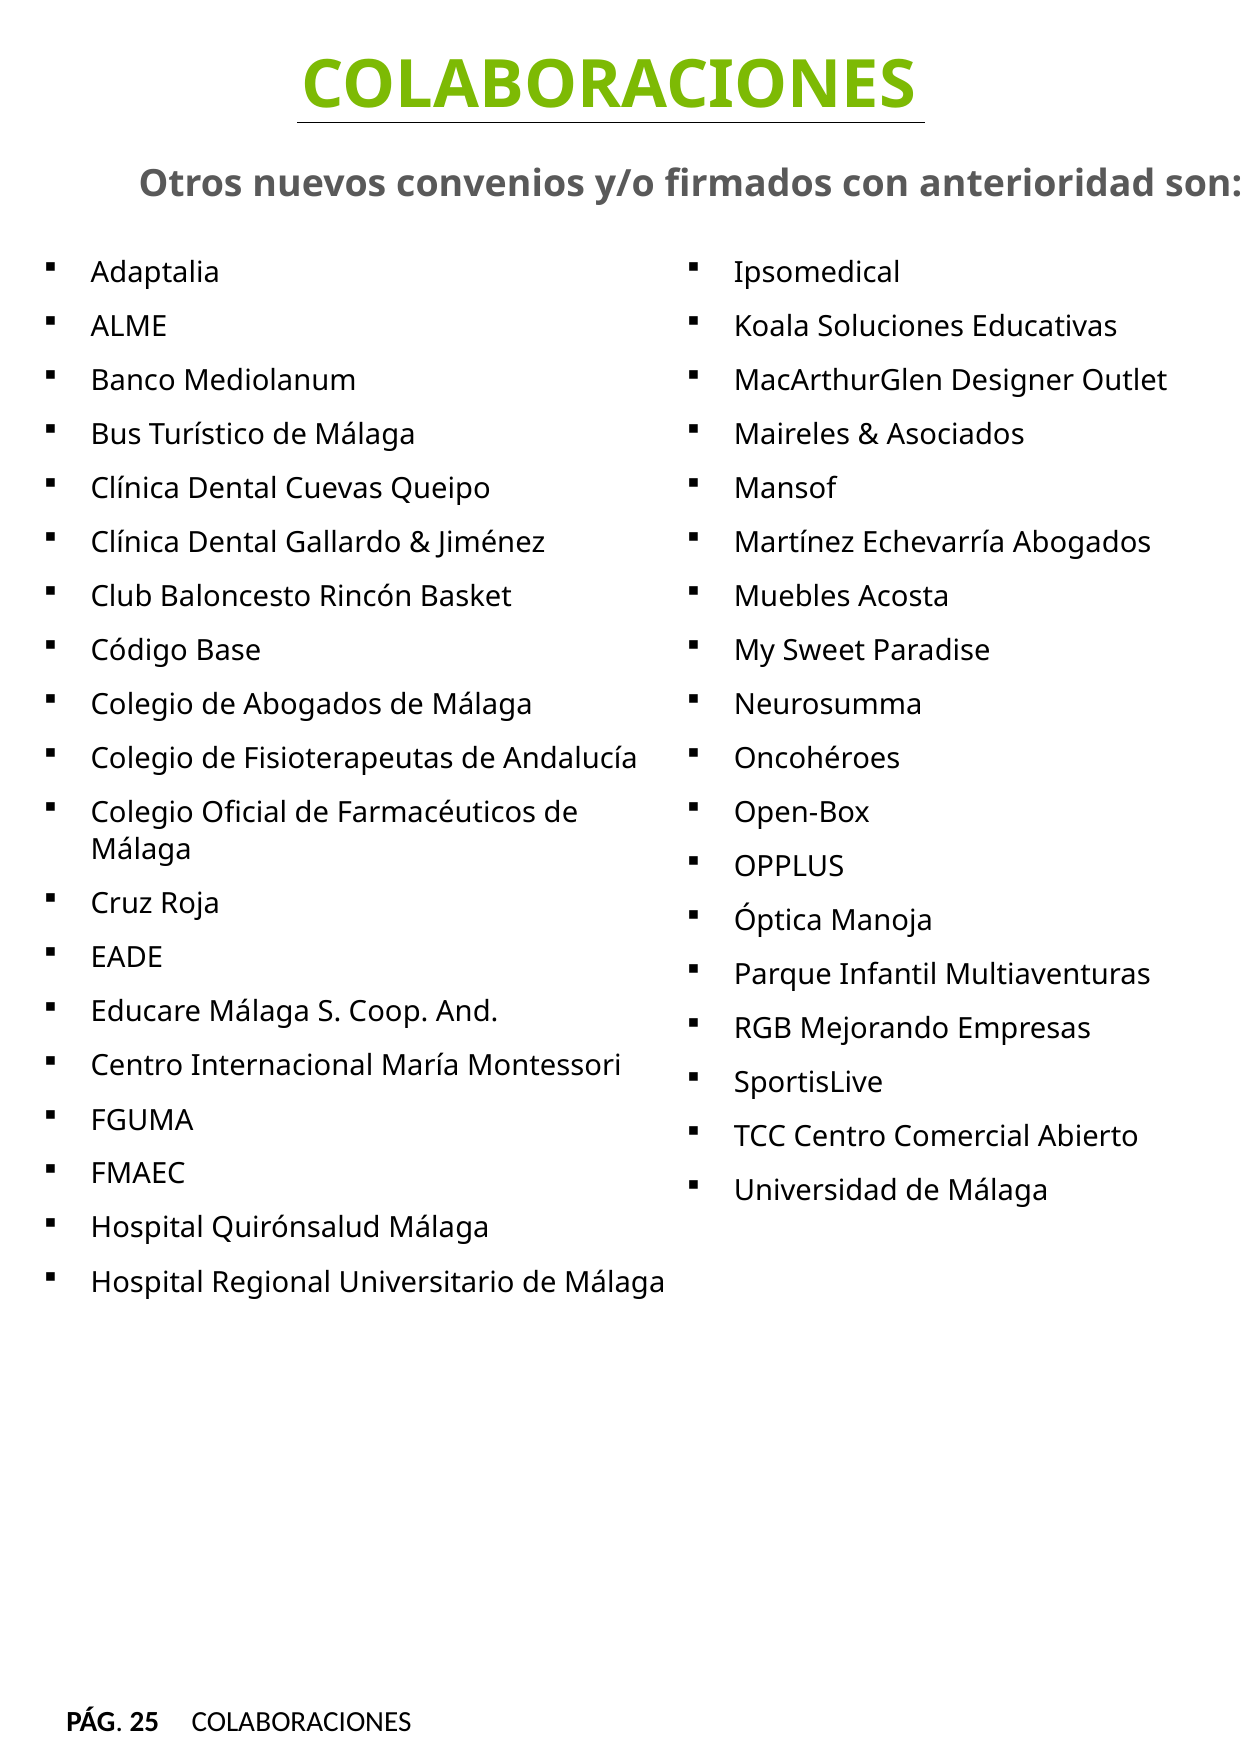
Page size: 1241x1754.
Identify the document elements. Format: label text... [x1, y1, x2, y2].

text_box Otros nuevos convenios y/o firmados con anterioridad son: [123, 151, 1241, 212]
text_box COLABORACIONES [173, 33, 1062, 129]
text_box PÁG. 25 COLABORACIONES [51, 1694, 1097, 1745]
text_box Adaptalia ALME Banco Mediolanum Bus Turístico de Málaga Clínica Dental Cuevas Queipo Clínica Dental Gallardo & Jiménez Club Baloncesto Rincón Basket Código Base Colegio de Abogados de Málaga Colegio de Fisioterapeutas de Andalucía Colegio Oficial de Farmacéuticos de Málaga Cruz Roja EADE Educare Málaga S. Coop. And. Centro Internacional María Montessori FGUMA FMAEC Hospital Quirónsalud Málaga Hospital Regional Universitario de Málaga [28, 243, 1241, 1388]
text_box Ipsomedical Koala Soluciones Educativas MacArthurGlen Designer Outlet Maireles & Asociados Mansof Martínez Echevarría Abogados Muebles Acosta My Sweet Paradise Neurosumma Oncohéroes Open-Box OPPLUS Óptica Manoja Parque Infantil Multiaventuras RGB Mejorando Empresas SportisLive TCC Centro Comercial Abierto Universidad de Málaga [672, 243, 1241, 1214]
